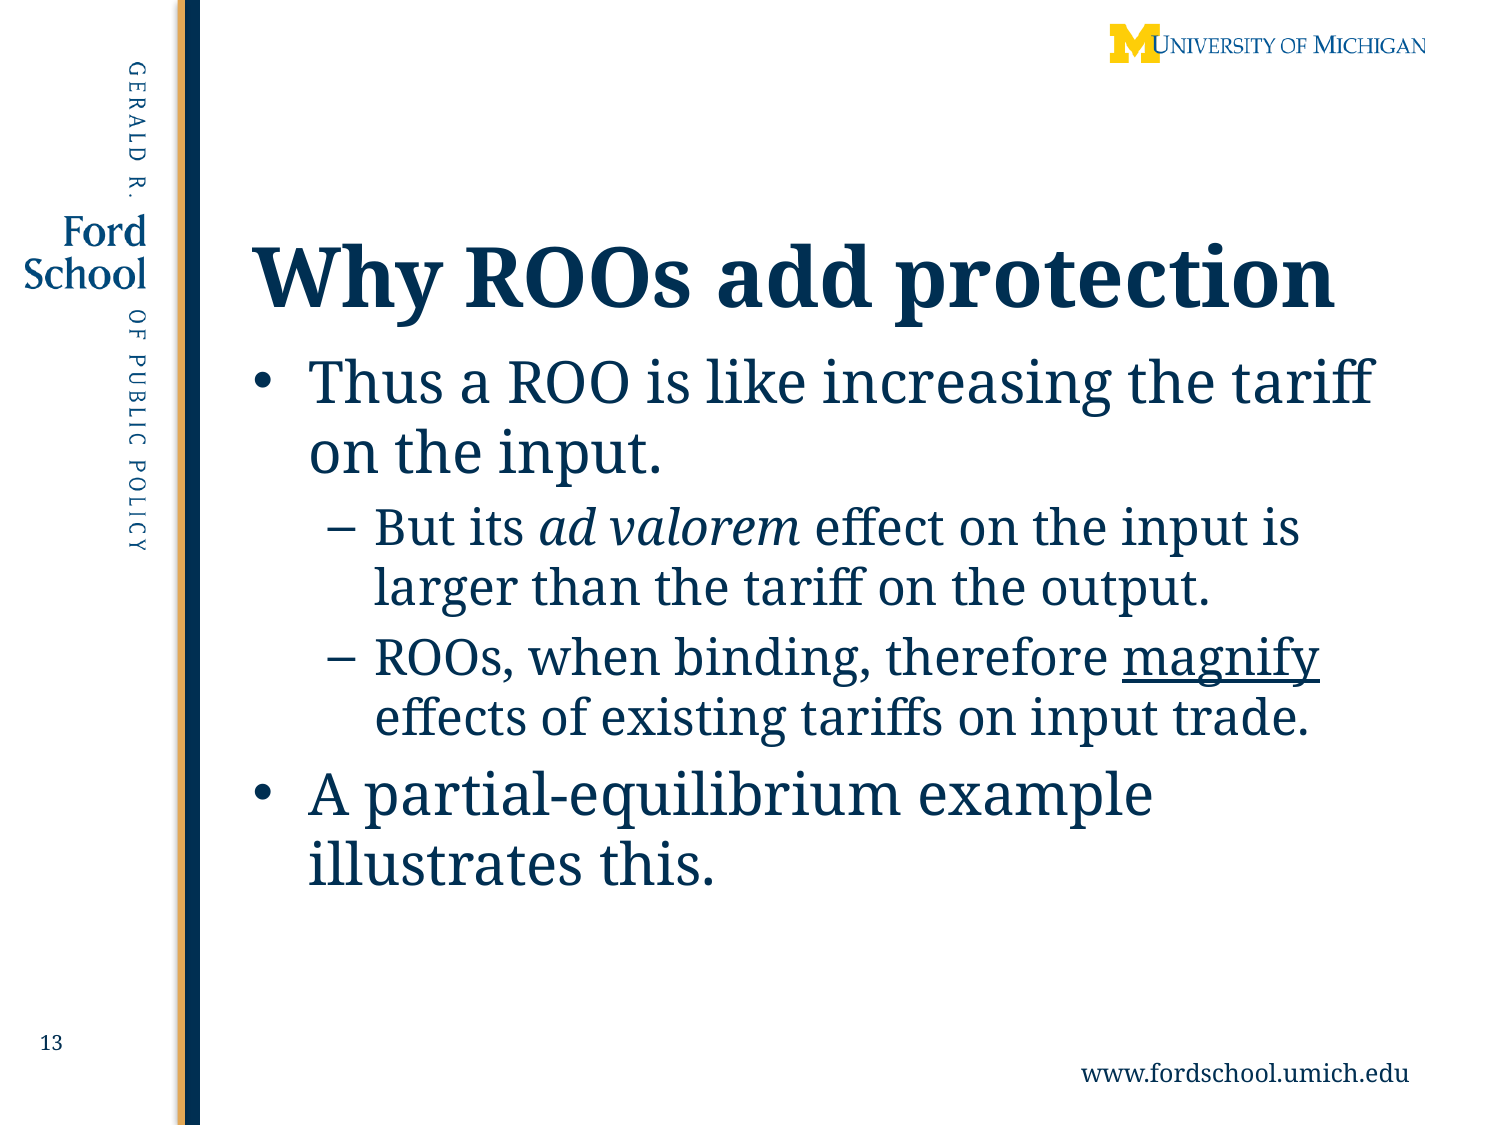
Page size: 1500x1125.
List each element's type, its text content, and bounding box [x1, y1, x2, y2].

list Thus a ROO is like increasing the tariff on the input. But its ad valorem effect on the input is larger than the tariff on the output. ROOs, when binding, therefore magnify effects of existing tariffs on input trade. A partial-equilibrium example illustrates this. [237, 402, 1426, 917]
title Why ROOs add protection [237, 216, 1426, 402]
slide_number 13 [24, 1022, 163, 1073]
